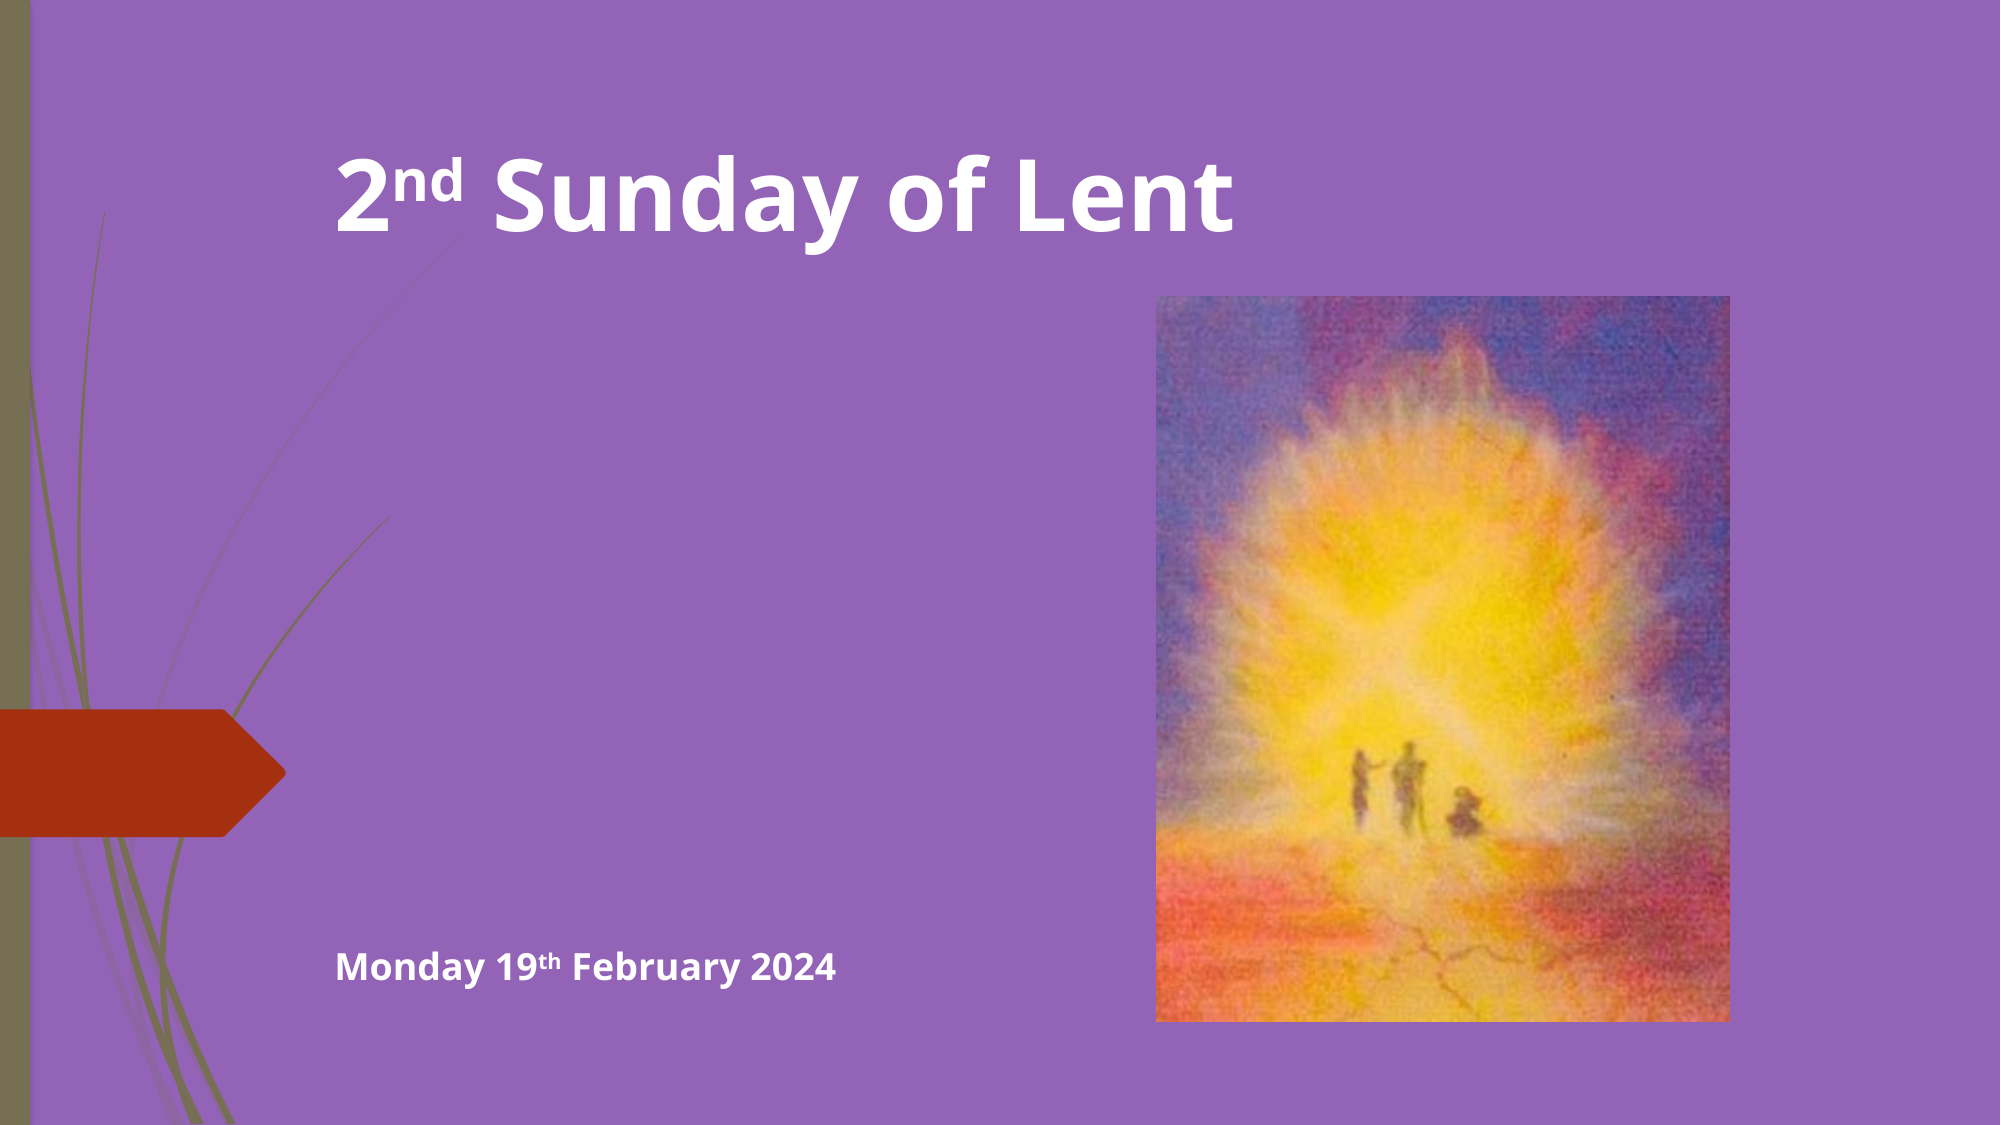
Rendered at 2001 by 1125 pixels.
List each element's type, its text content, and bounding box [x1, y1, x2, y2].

title 2nd Sunday of Lent [319, 109, 1928, 259]
subtitle Monday 19th February 2024 [319, 869, 1782, 1055]
picture [1156, 296, 1730, 1022]
